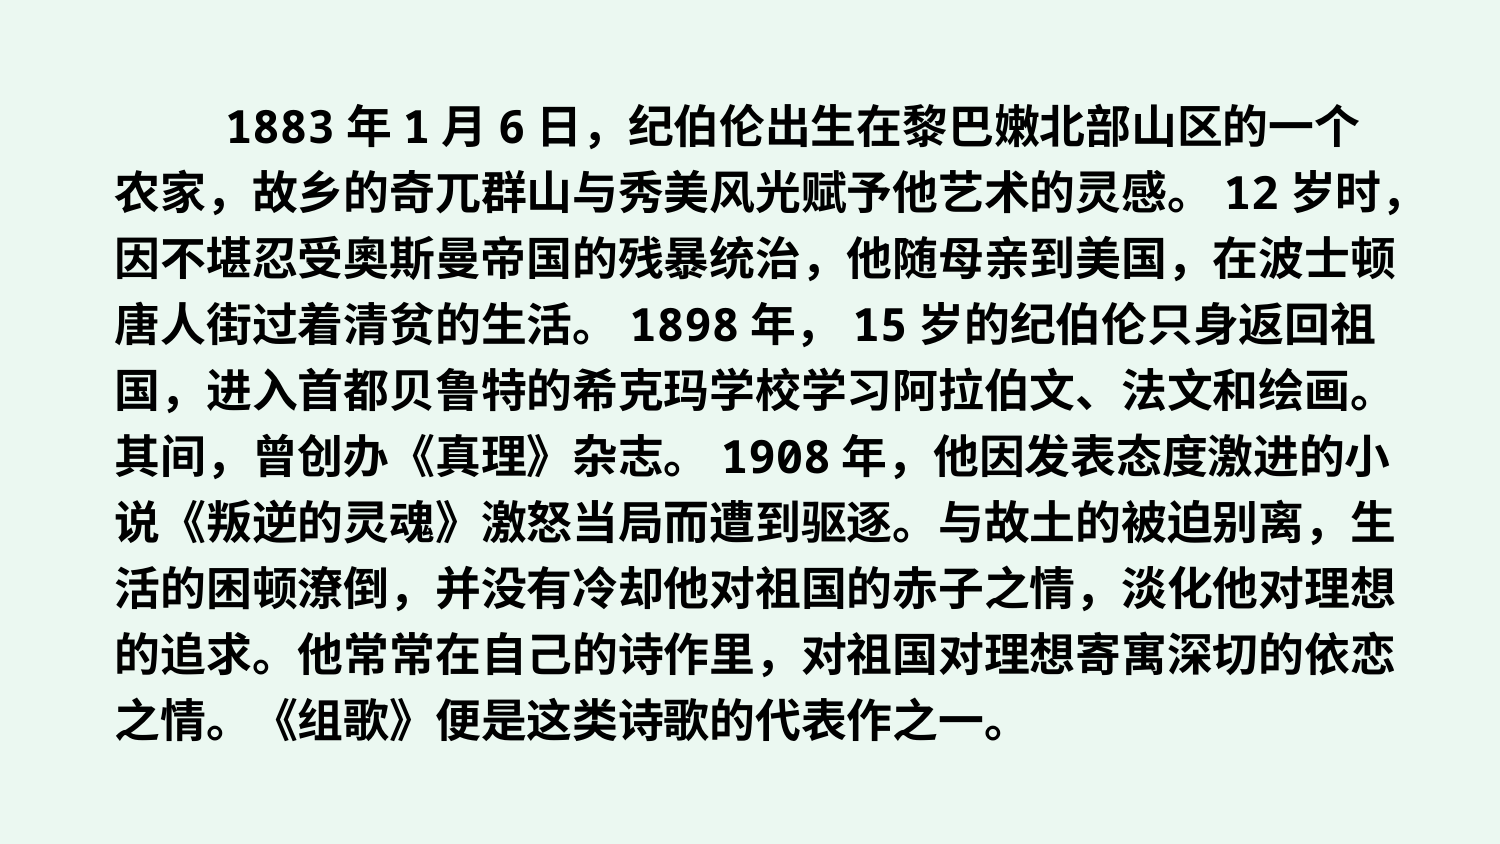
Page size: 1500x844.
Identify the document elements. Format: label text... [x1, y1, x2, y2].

text_box 1883年1月6日，纪伯伦出生在黎巴嫩北部山区的一个农家，故乡的奇兀群山与秀美风光赋予他艺术的灵感。12岁时，因不堪忍受奧斯曼帝国的残暴统治，他随母亲到美国，在波士顿唐人街过着清贫的生活。1898年，15岁的纪伯伦只身返回祖国，进入首都贝鲁特的希克玛学校学习阿拉伯文、法文和绘画。其间，曾创办《真理》杂志。1908年，他因发表态度激进的小说《叛逆的灵魂》激怒当局而遭到驱逐。与故土的被迫别离，生活的困顿潦倒，并没有冷却他对祖国的赤子之情，淡化他对理想的追求。他常常在自己的诗作里，对祖国对理想寄寓深切的依恋之情。《组歌》便是这类诗歌的代表作之一。 [100, 79, 1412, 754]
